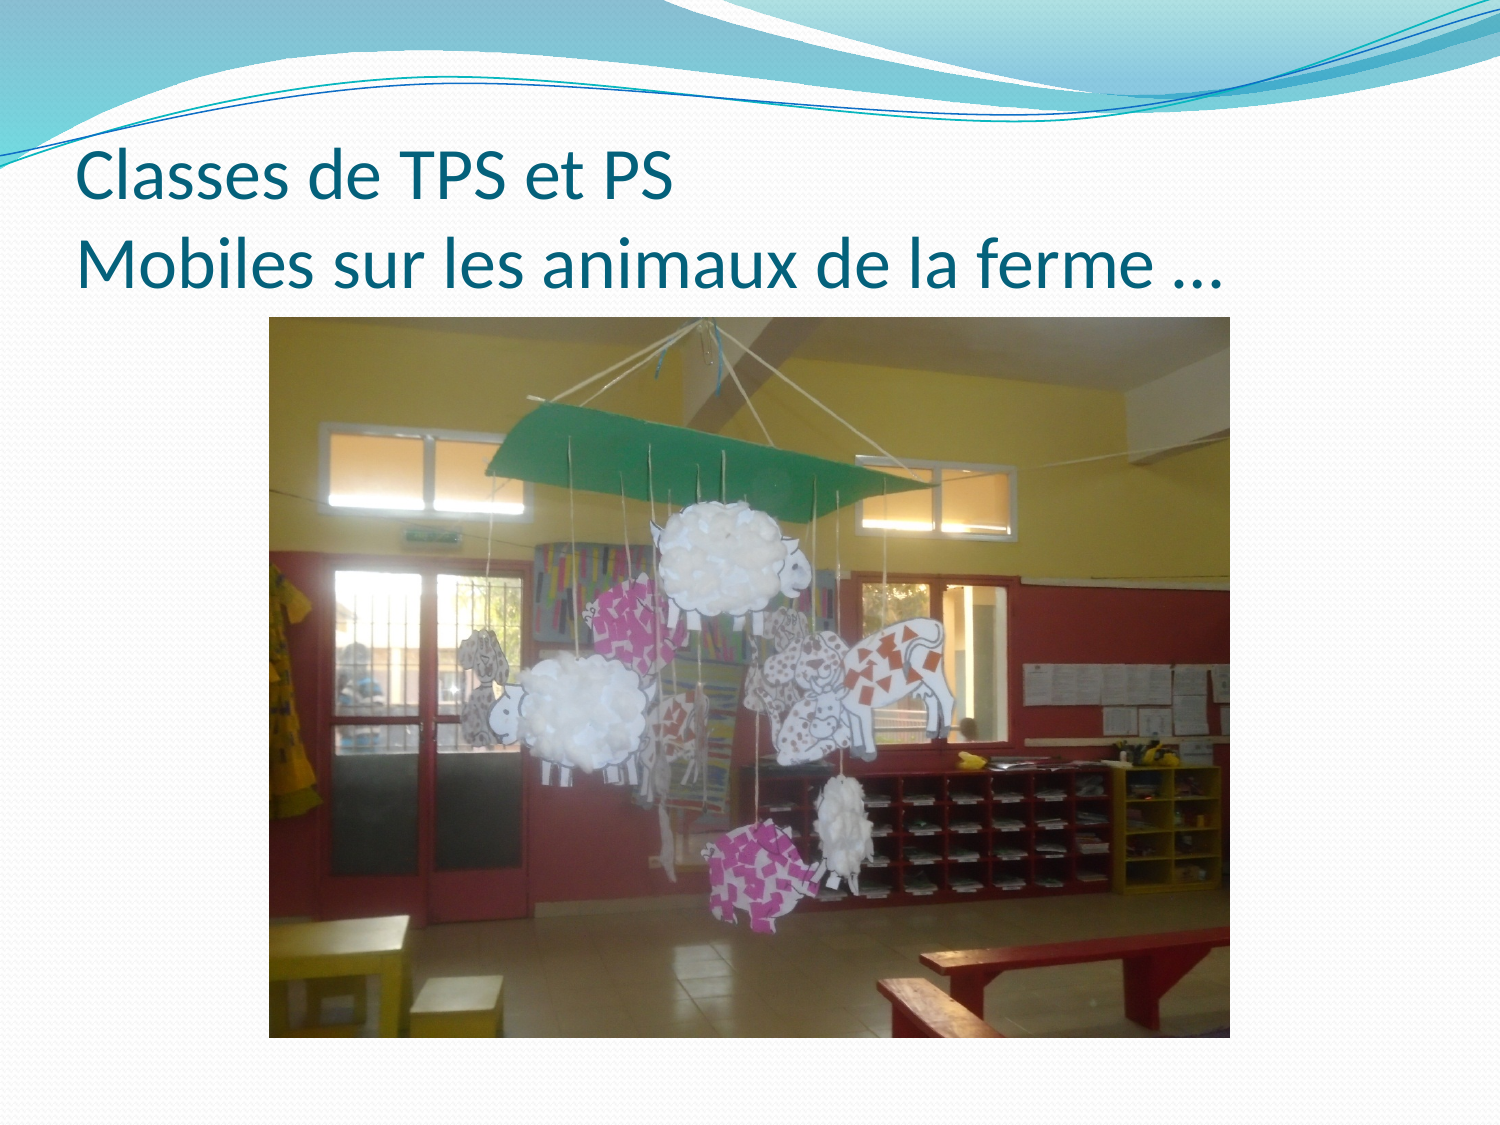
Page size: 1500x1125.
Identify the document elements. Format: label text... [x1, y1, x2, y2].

title Classes de TPS et PS Mobiles sur les animaux de la ferme … [75, 115, 1425, 303]
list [269, 317, 1231, 1038]
